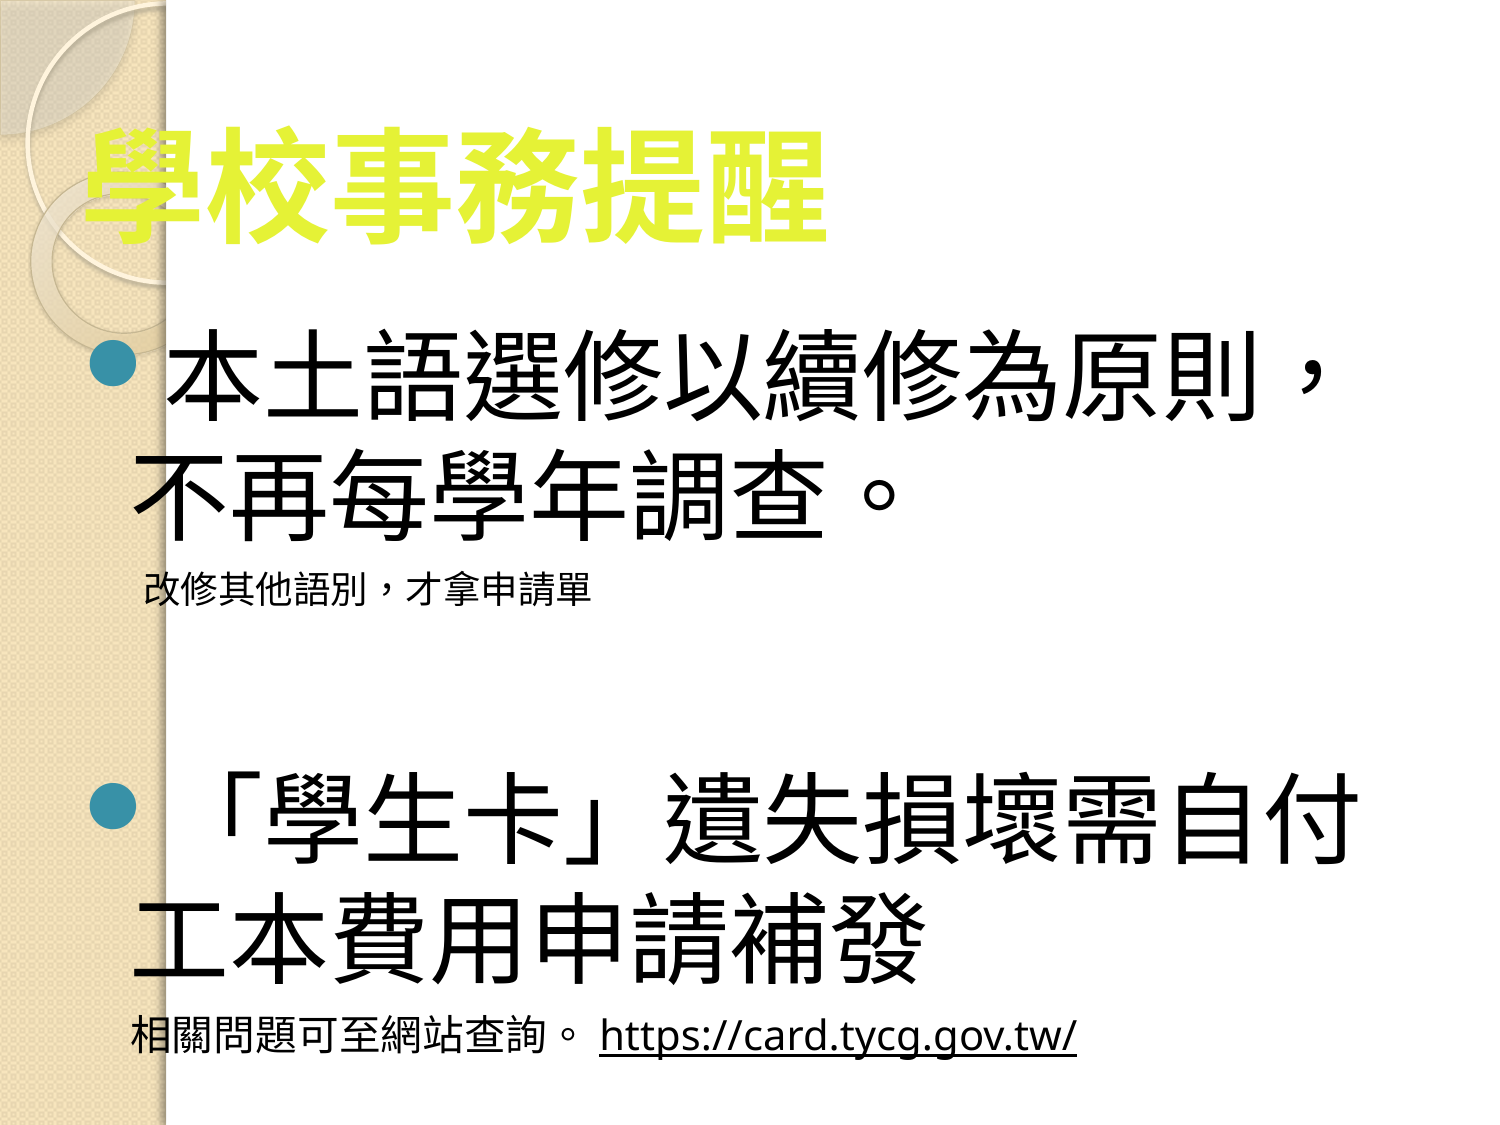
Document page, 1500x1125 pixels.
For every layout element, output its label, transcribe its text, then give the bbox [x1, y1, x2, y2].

list 本土語選修以續修為原則，不再每學年調查。 改修其他語別，才拿申請單 「學生卡」遺失損壞需自付工本費用申請補發 相關問題可至網站查詢。https://card.tycg.gov.tw/ [54, 306, 1427, 1115]
title 學校事務提醒 [65, 90, 1416, 278]
